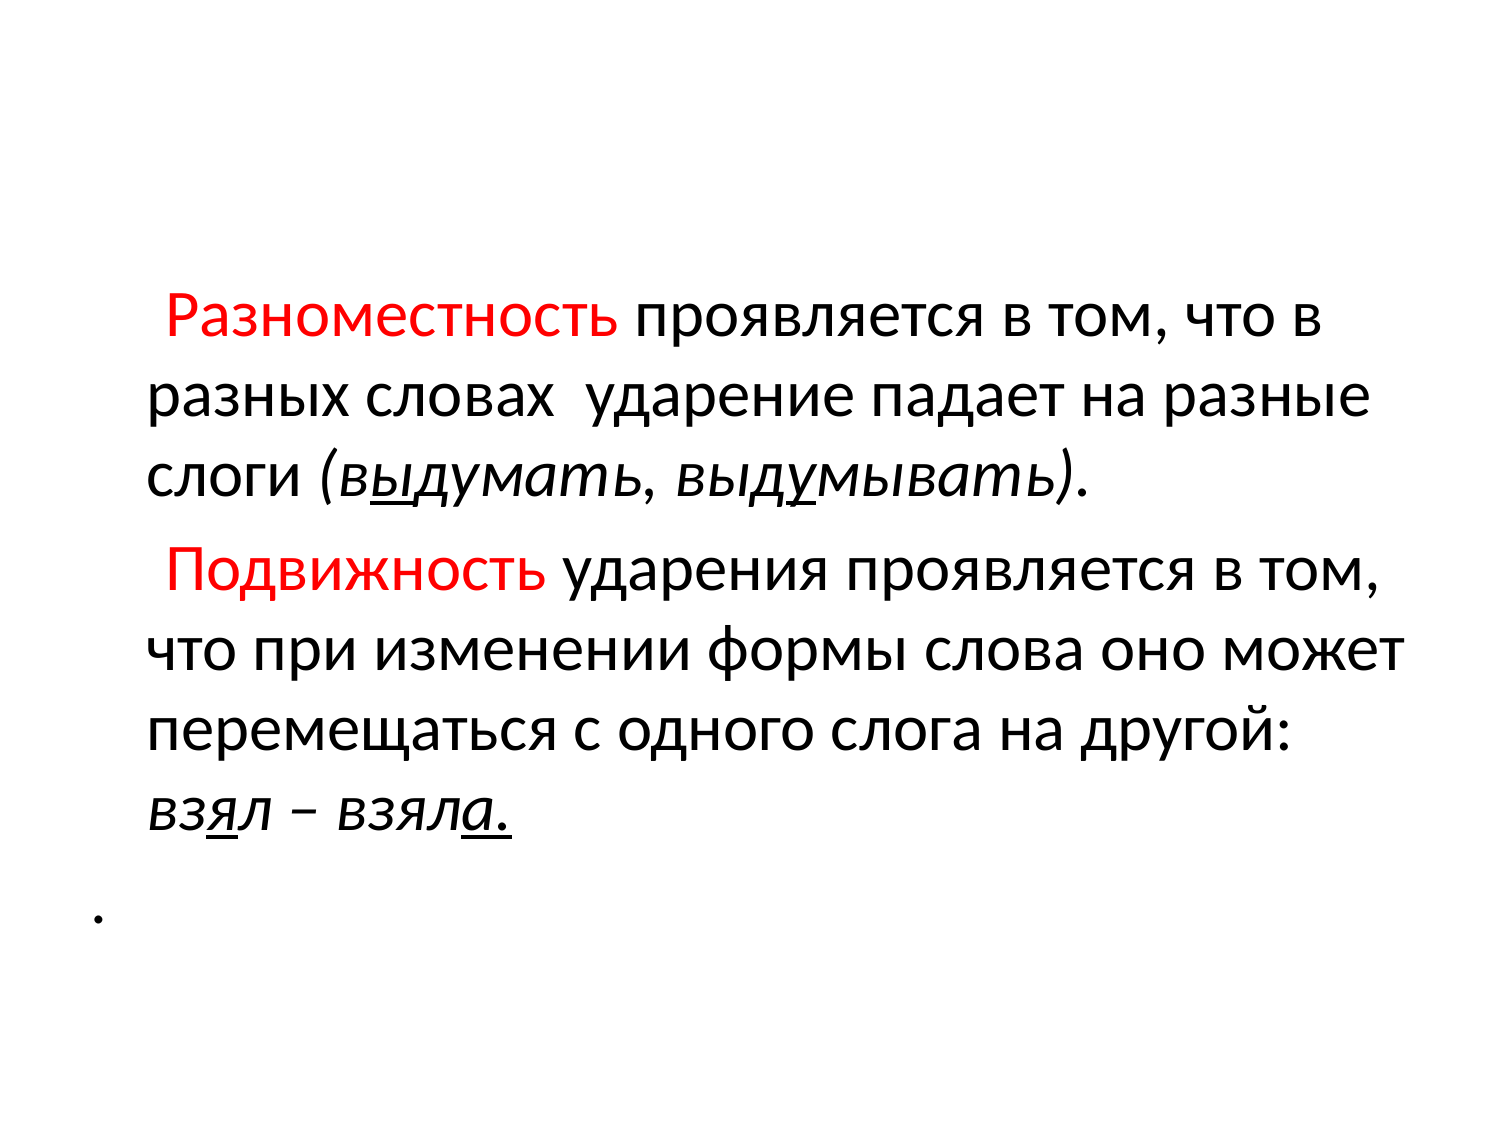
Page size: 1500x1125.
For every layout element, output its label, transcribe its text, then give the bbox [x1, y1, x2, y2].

list Разноместность проявляется в том, что в разных словах ударение падает на разные слоги (выдумать, выдумывать). Подвижность ударения проявляется в том, что при изменении формы слова оно может перемещаться с одного слога на другой: взял – взяла. . [75, 262, 1425, 1005]
